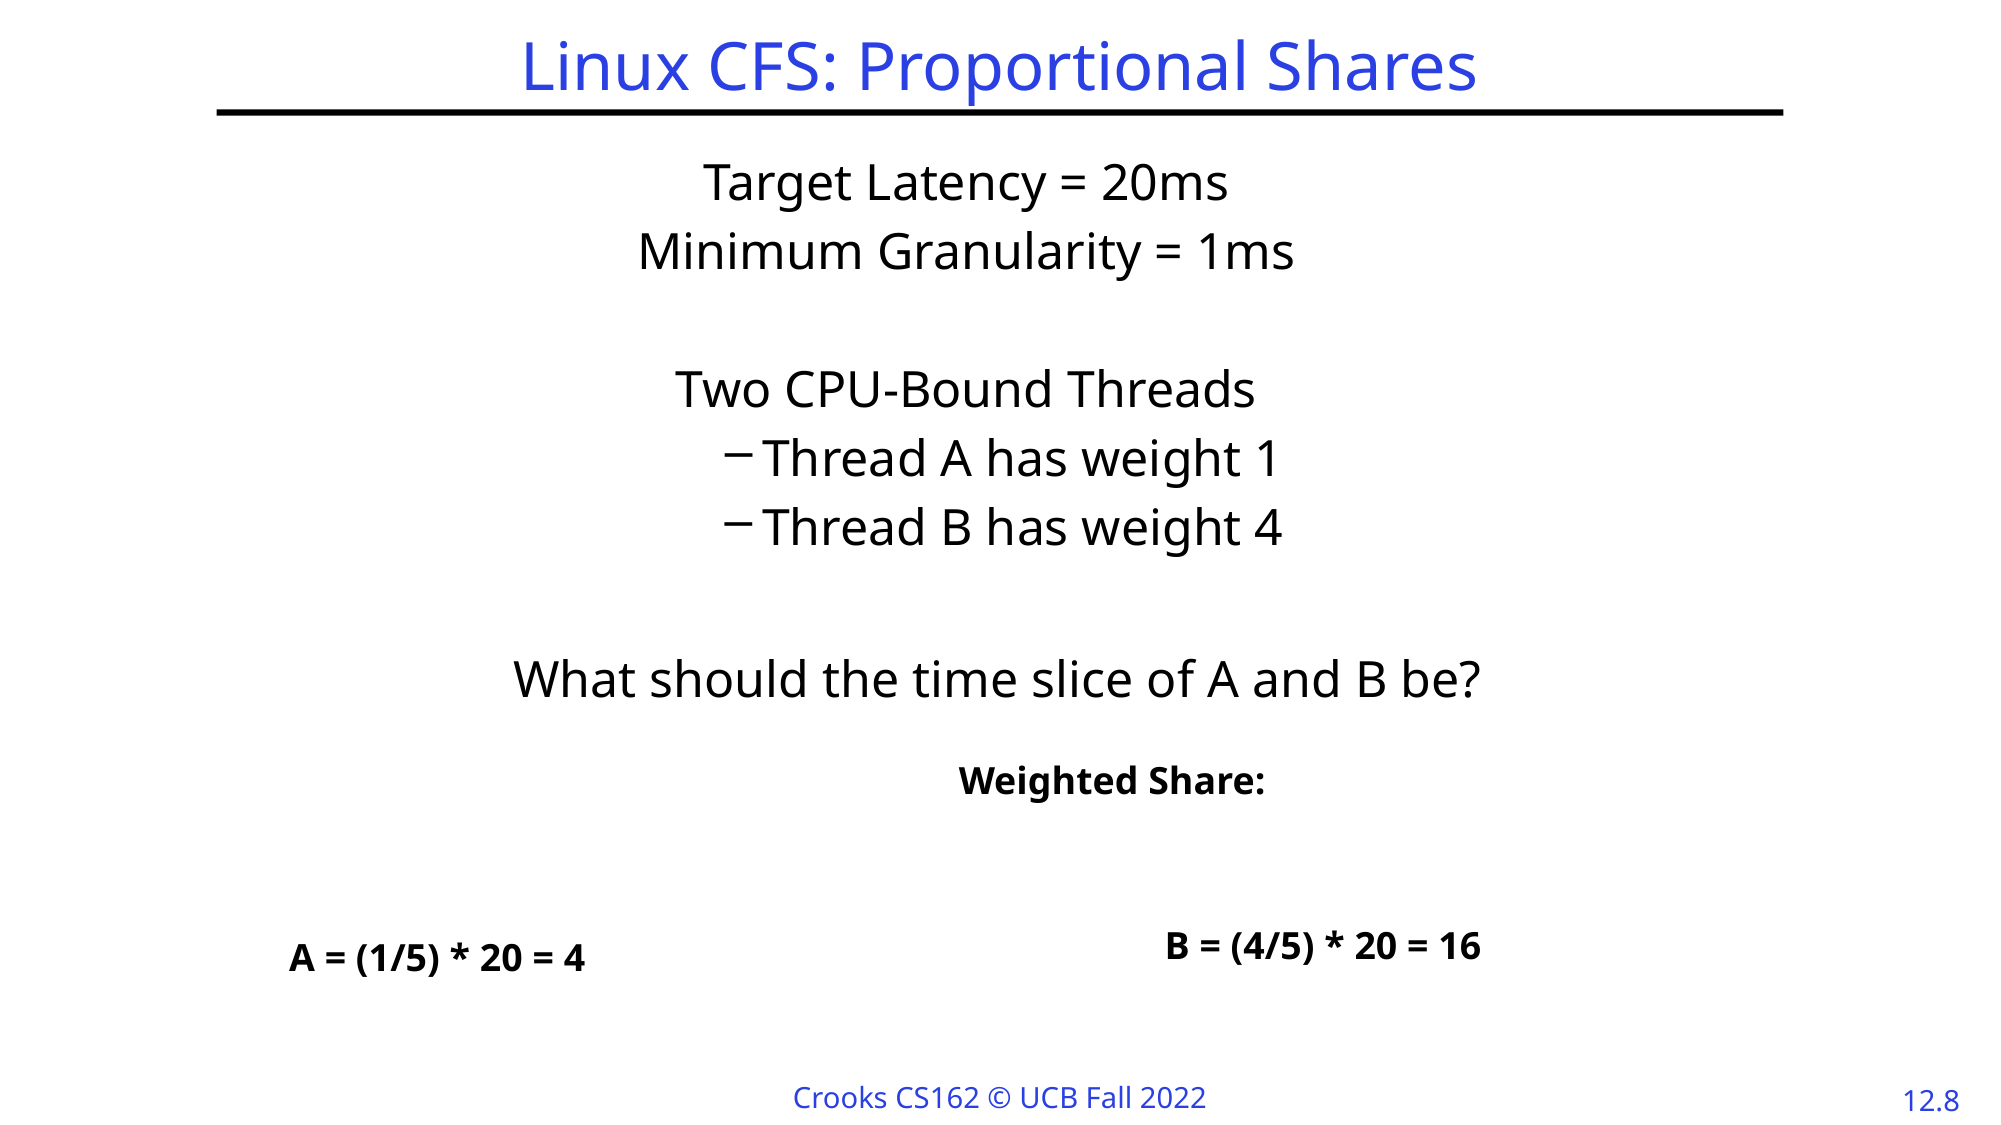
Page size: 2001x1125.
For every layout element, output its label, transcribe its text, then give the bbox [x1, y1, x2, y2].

text_box B = (4/5) * 20 = 16 [785, 914, 1786, 975]
text_box A = (1/5) * 20 = 4 [0, 926, 900, 987]
list Target Latency = 20ms Minimum Granularity = 1ms Two CPU-Bound Threads Thread A has weight 1 Thread B has weight 4 What should the time slice of A and B be? [99, 149, 1834, 988]
title Linux CFS: Proportional Shares [216, 24, 1784, 113]
